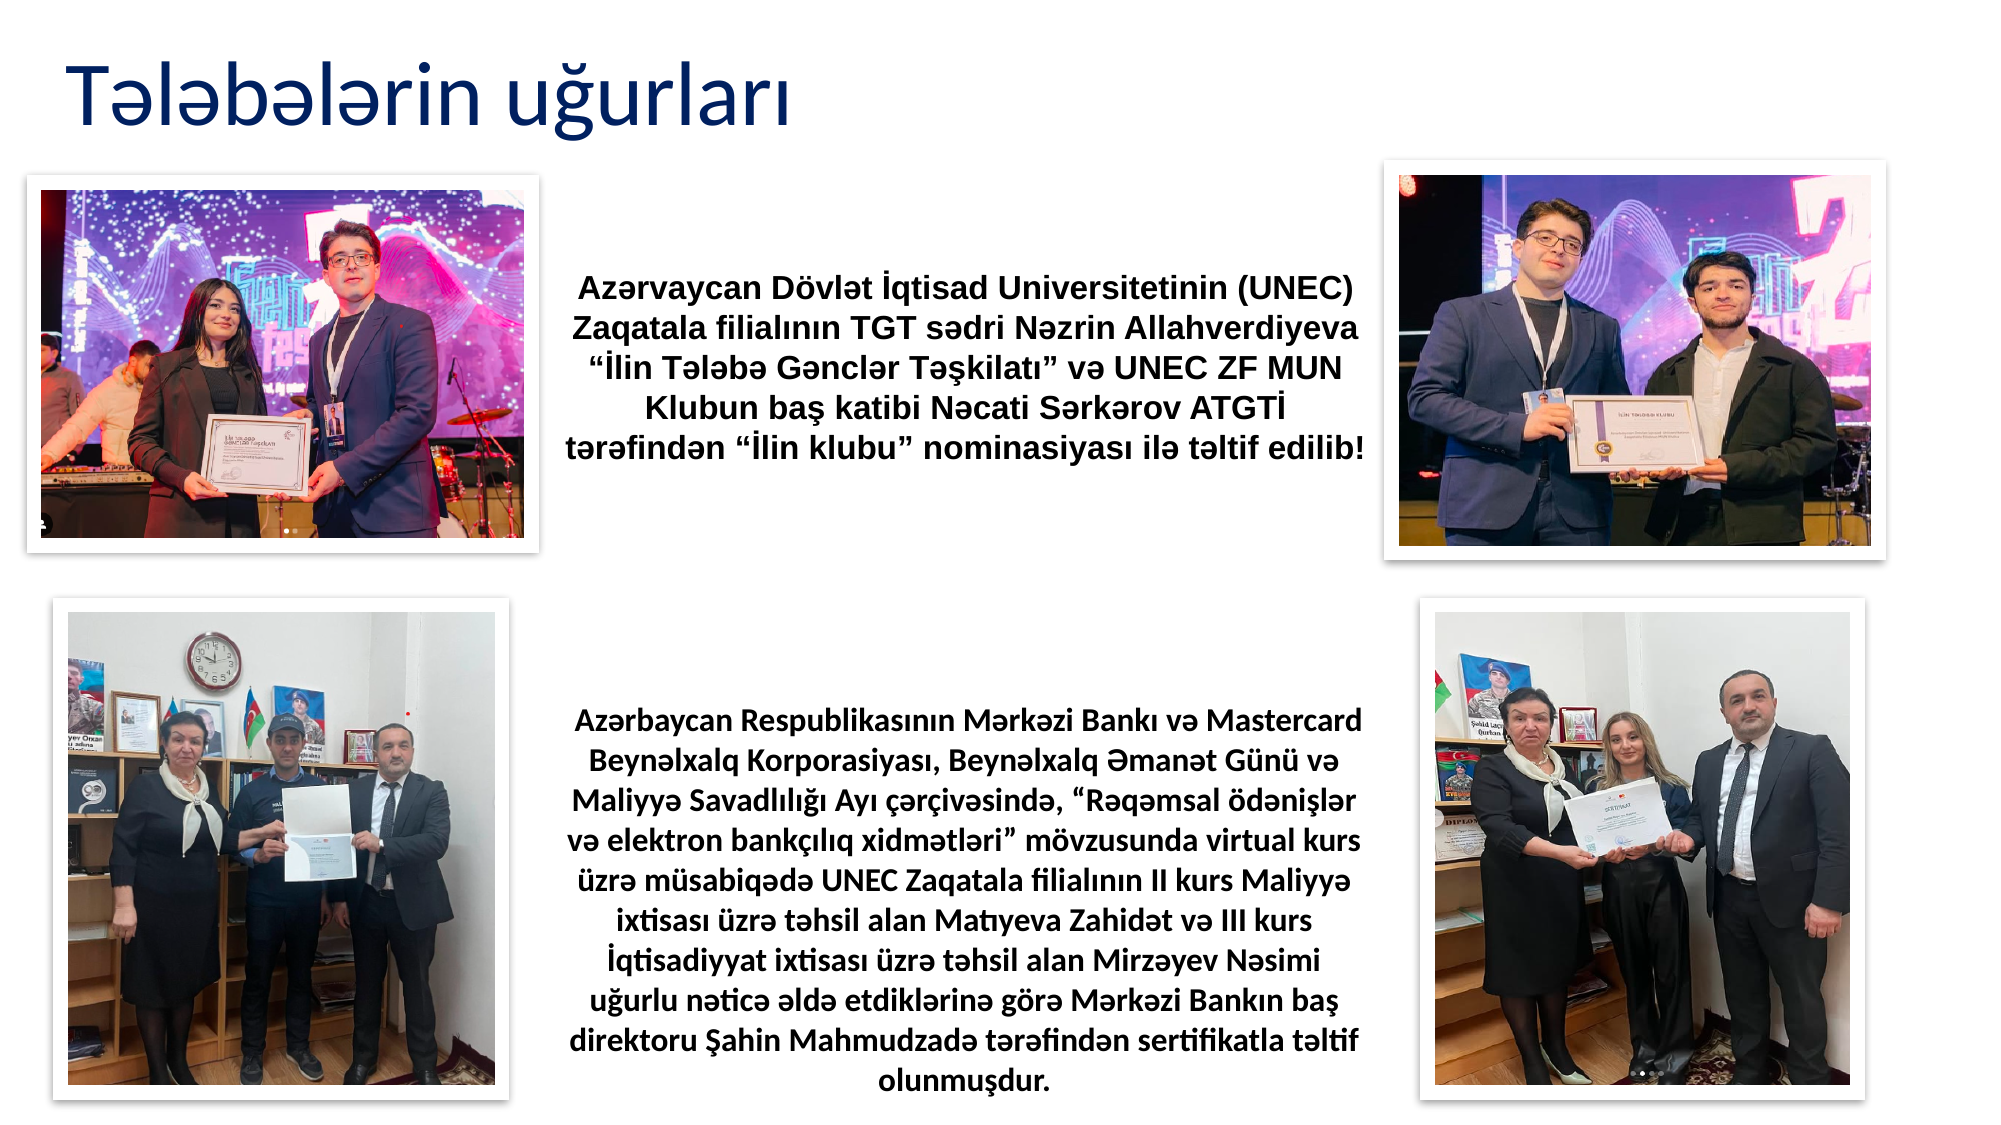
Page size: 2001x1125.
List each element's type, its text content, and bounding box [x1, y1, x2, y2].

text_box Azərvaycan Dövlət İqtisad Universitetinin (UNEC) Zaqatala filialının TGT sədri Nəzrin Allahverdiyeva “İlin Tələbə Gənclər Təşkilatı” və UNEC ZF MUN Klubun baş katibi Nəcati Sərkərov ATGTİ tərəfindən “İlin klubu” nominasiyası ilə təltif edilib! [549, 259, 1383, 499]
text_box Azərbaycan Respublikasının Mərkəzi Bankı və Mastercard Beynəlxalq Korporasiyası, Beynəlxalq Əmanət Günü və Maliyyə Savadlılığı Ayı çərçivəsində, “Rəqəmsal ödənişlər və elektron bankçılıq xidmətləri” mövzusunda virtual kurs üzrə müsabiqədə UNEC Zaqatala filialının II kurs Maliyyə ixtisası üzrə təhsil alan Matıyeva Zahidət və III kurs İqtisadiyyat ixtisası üzrə təhsil alan Mirzəyev Nəsimi uğurlu nəticə əldə etdiklərinə görə Mərkəzi Bankın baş direktoru Şahin Mahmudzadə tərəfindən sertifikatla təltif olunmuşdur. [548, 691, 1382, 1036]
list 1. [303, 523, 1686, 770]
picture [41, 189, 524, 539]
picture [67, 612, 495, 1085]
title Tələbələrin uğurları [50, 2, 1851, 190]
picture [1434, 612, 1851, 1085]
picture [1398, 174, 1872, 546]
